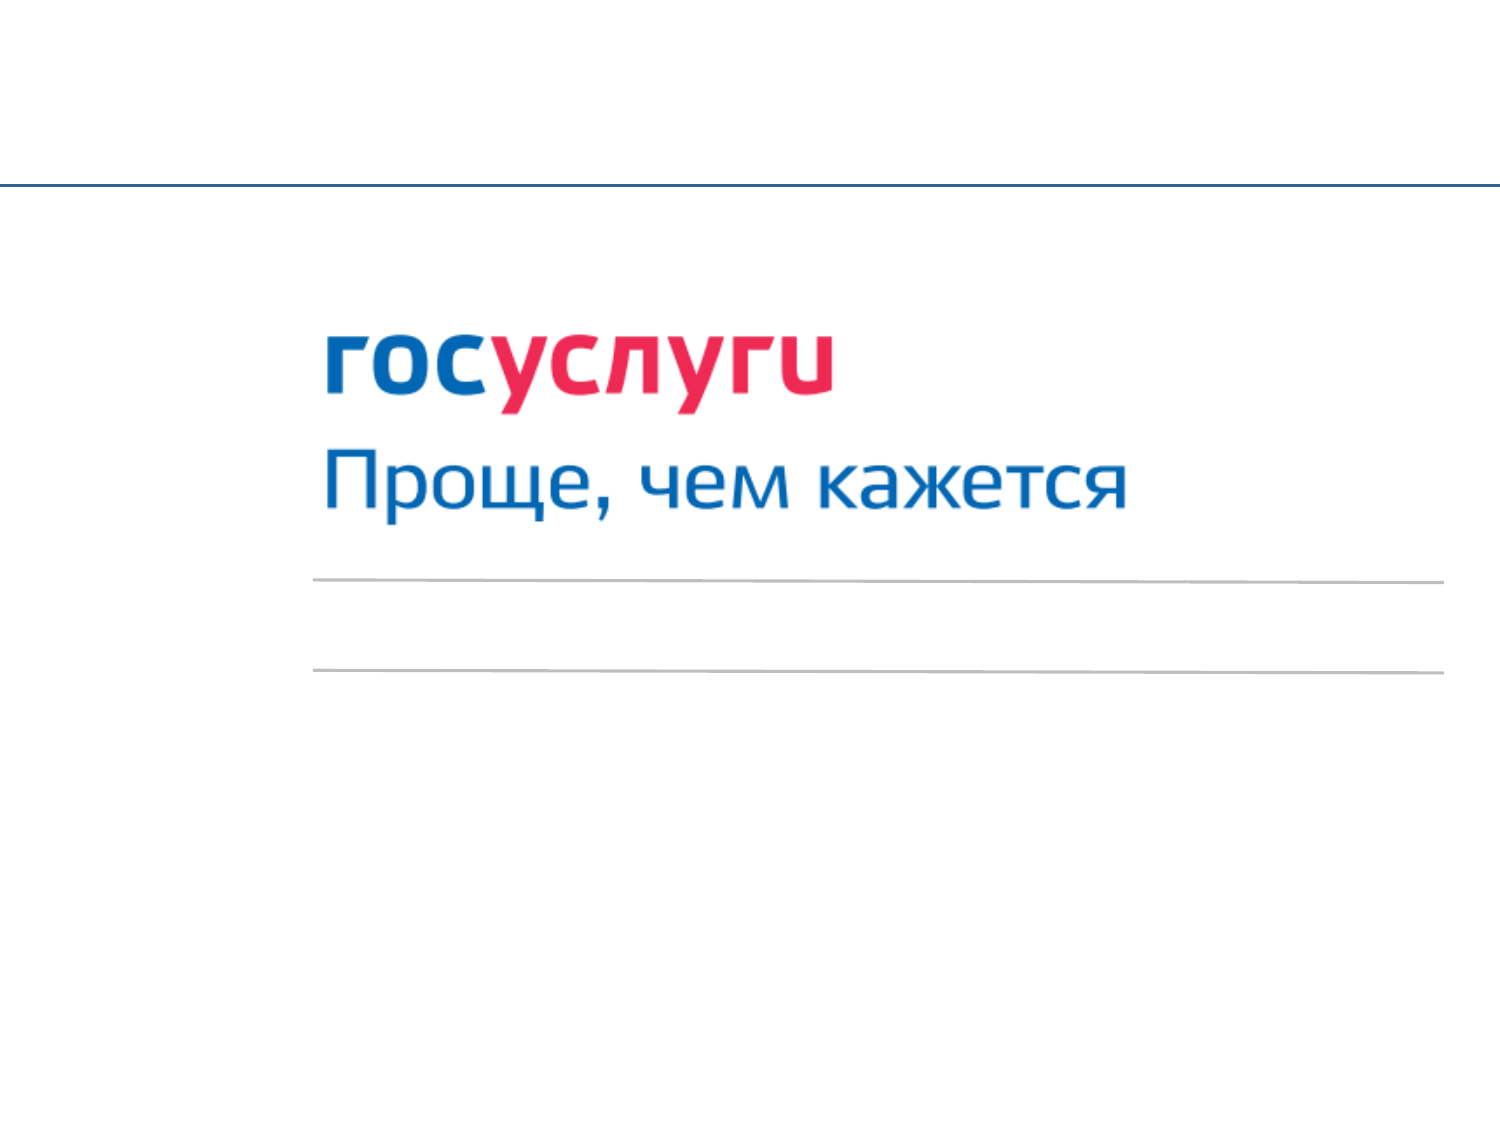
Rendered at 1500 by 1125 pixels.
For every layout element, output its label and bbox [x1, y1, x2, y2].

picture [312, 320, 1141, 534]
